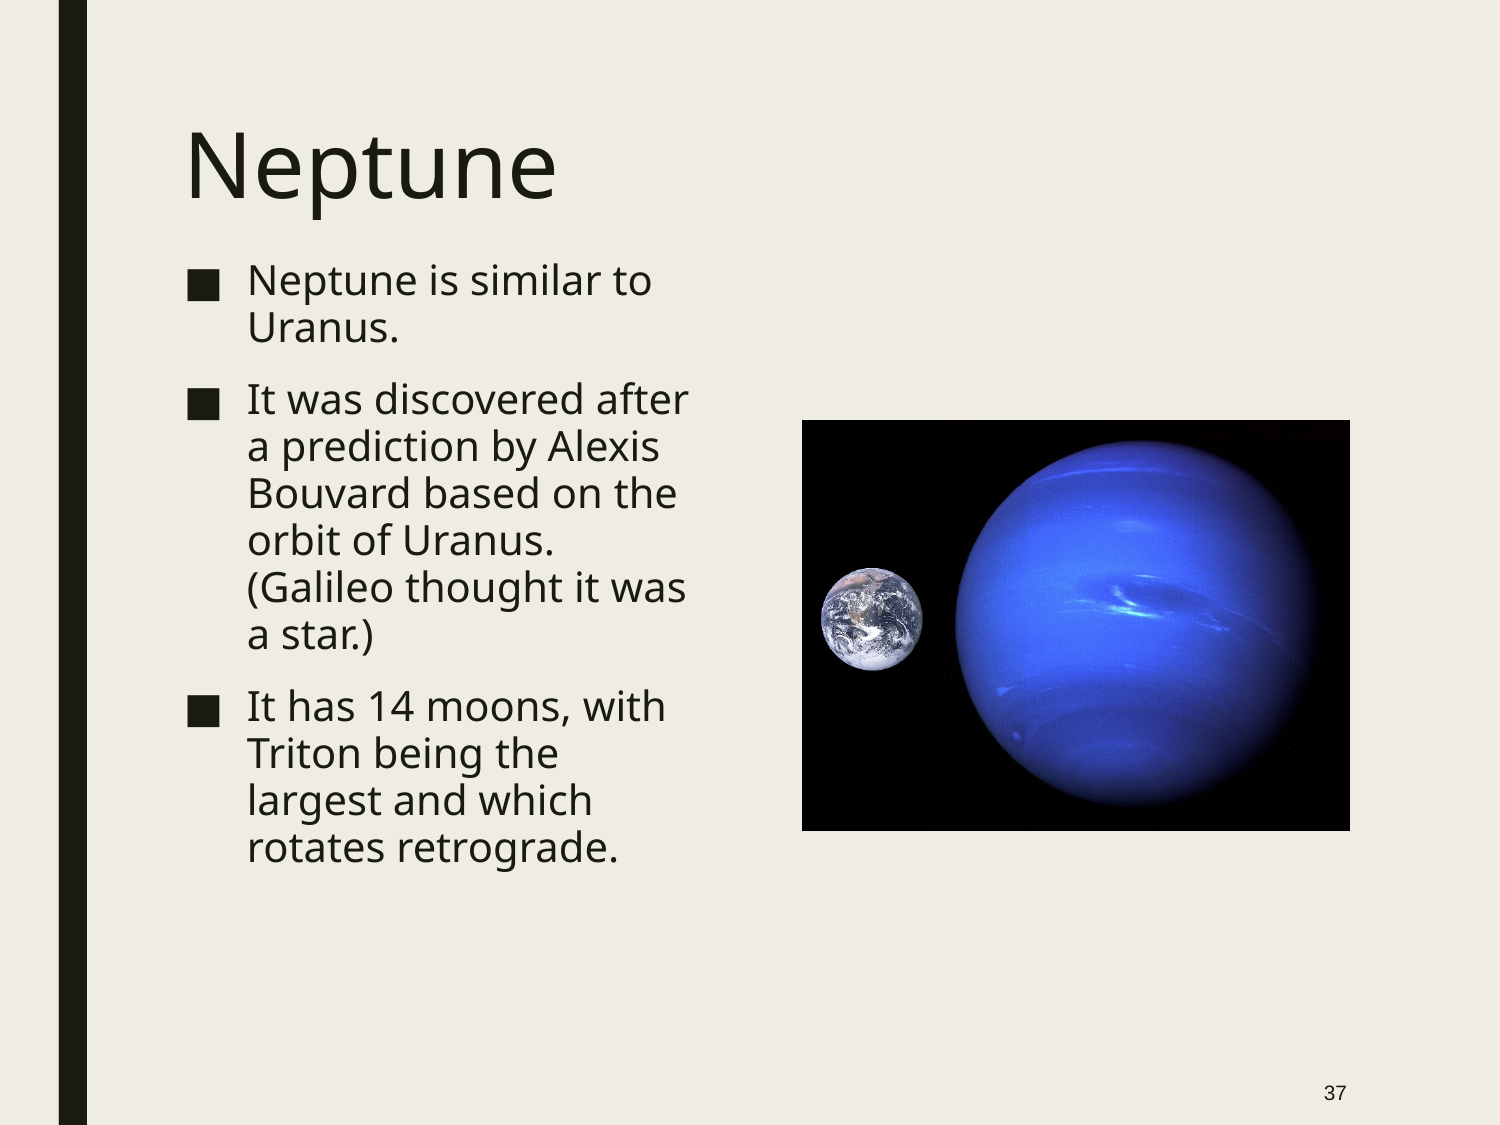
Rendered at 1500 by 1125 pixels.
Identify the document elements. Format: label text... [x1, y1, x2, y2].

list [802, 420, 1350, 831]
list Neptune is similar to Uranus. It was discovered after a prediction by Alexis Bouvard based on the orbit of Uranus. (Galileo thought it was a star.) It has 14 moons, with Triton being the largest and which rotates retrograde. [168, 250, 716, 1001]
title Neptune [168, 112, 1351, 233]
slide_number 37 [1165, 1058, 1362, 1125]
